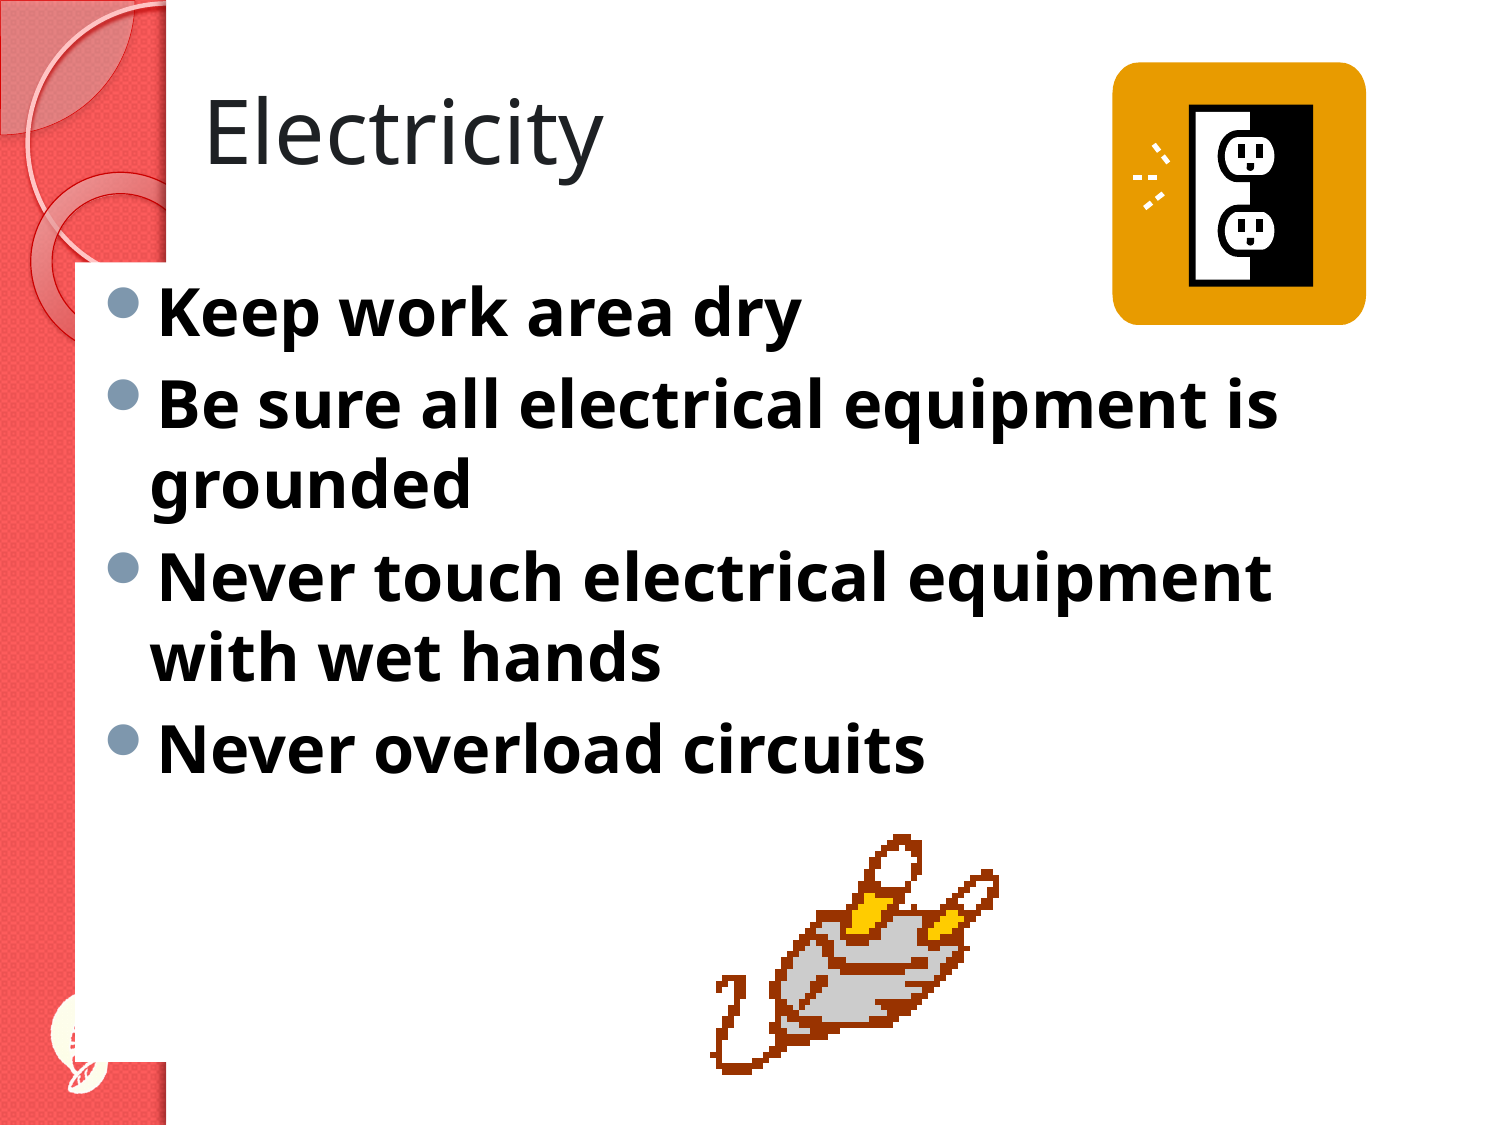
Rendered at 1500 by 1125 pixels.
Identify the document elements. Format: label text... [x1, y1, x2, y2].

picture [699, 787, 1088, 1125]
picture [1112, 62, 1367, 326]
title Electricity [187, 24, 1466, 233]
list Keep work area dry Be sure all electrical equipment is grounded Never touch electrical equipment with wet hands Never overload circuits [75, 262, 1300, 1062]
